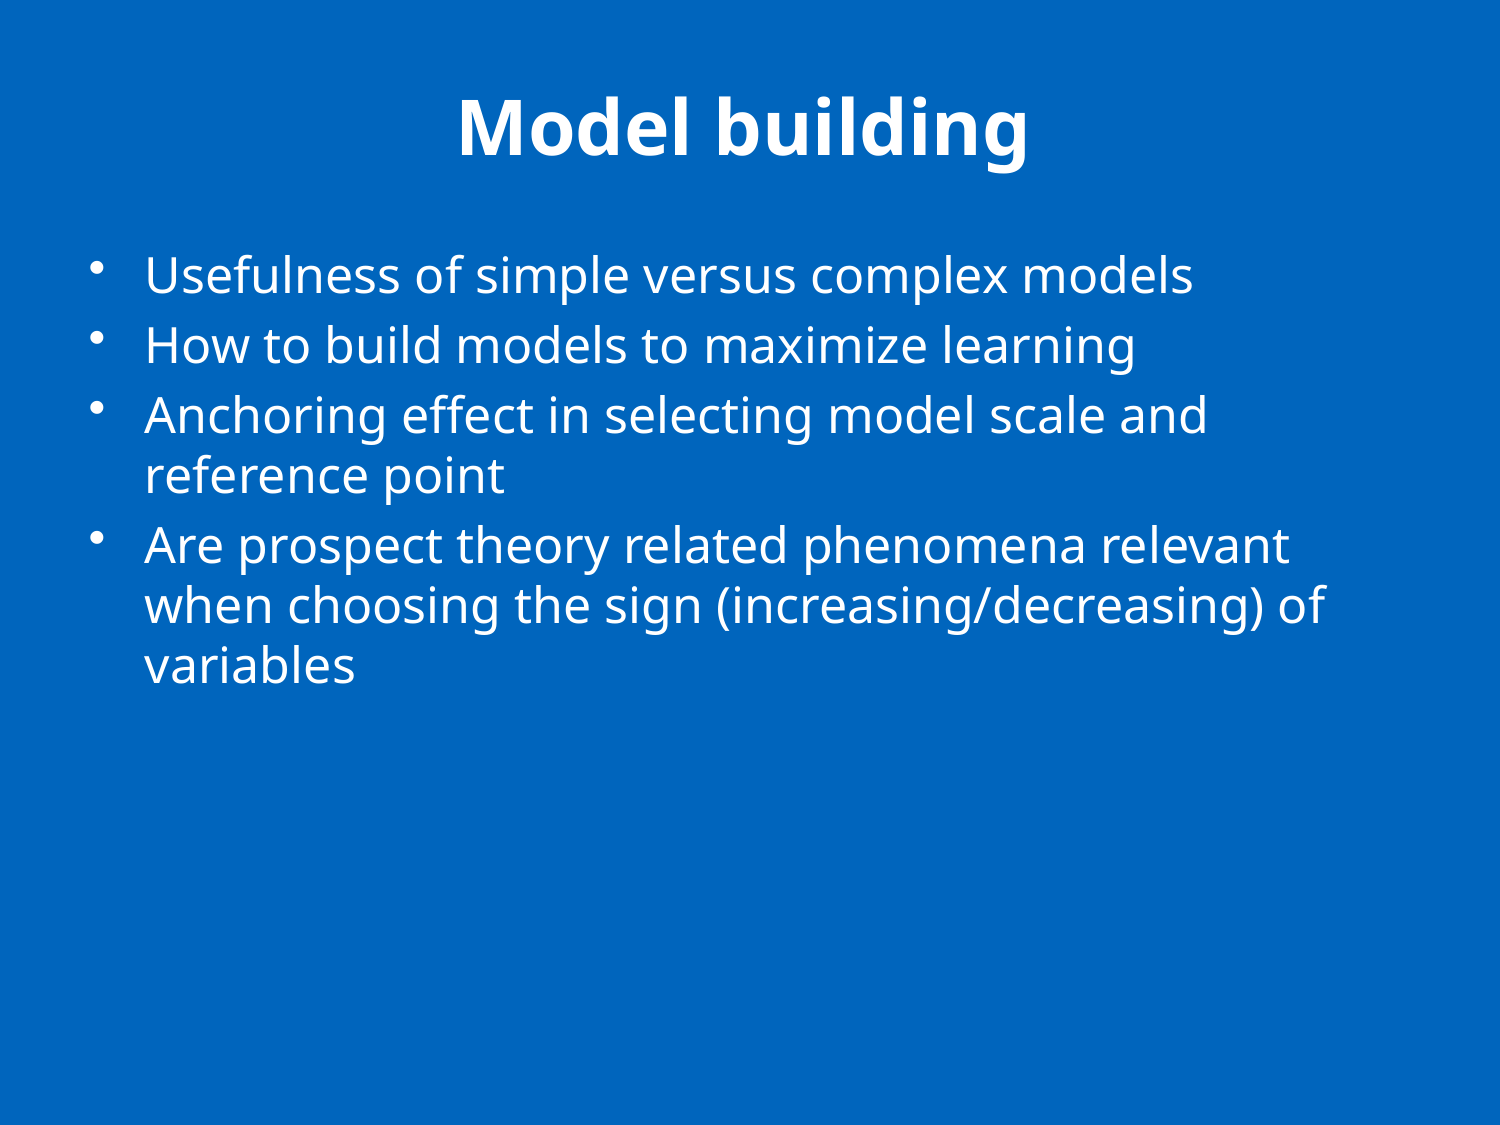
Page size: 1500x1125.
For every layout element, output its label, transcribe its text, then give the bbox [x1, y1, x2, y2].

title Model building [88, 78, 1399, 243]
list Usefulness of simple versus complex models How to build models to maximize learning Anchoring effect in selecting model scale and reference point Are prospect theory related phenomena relevant when choosing the sign (increasing/decreasing) of variables [88, 243, 1399, 922]
